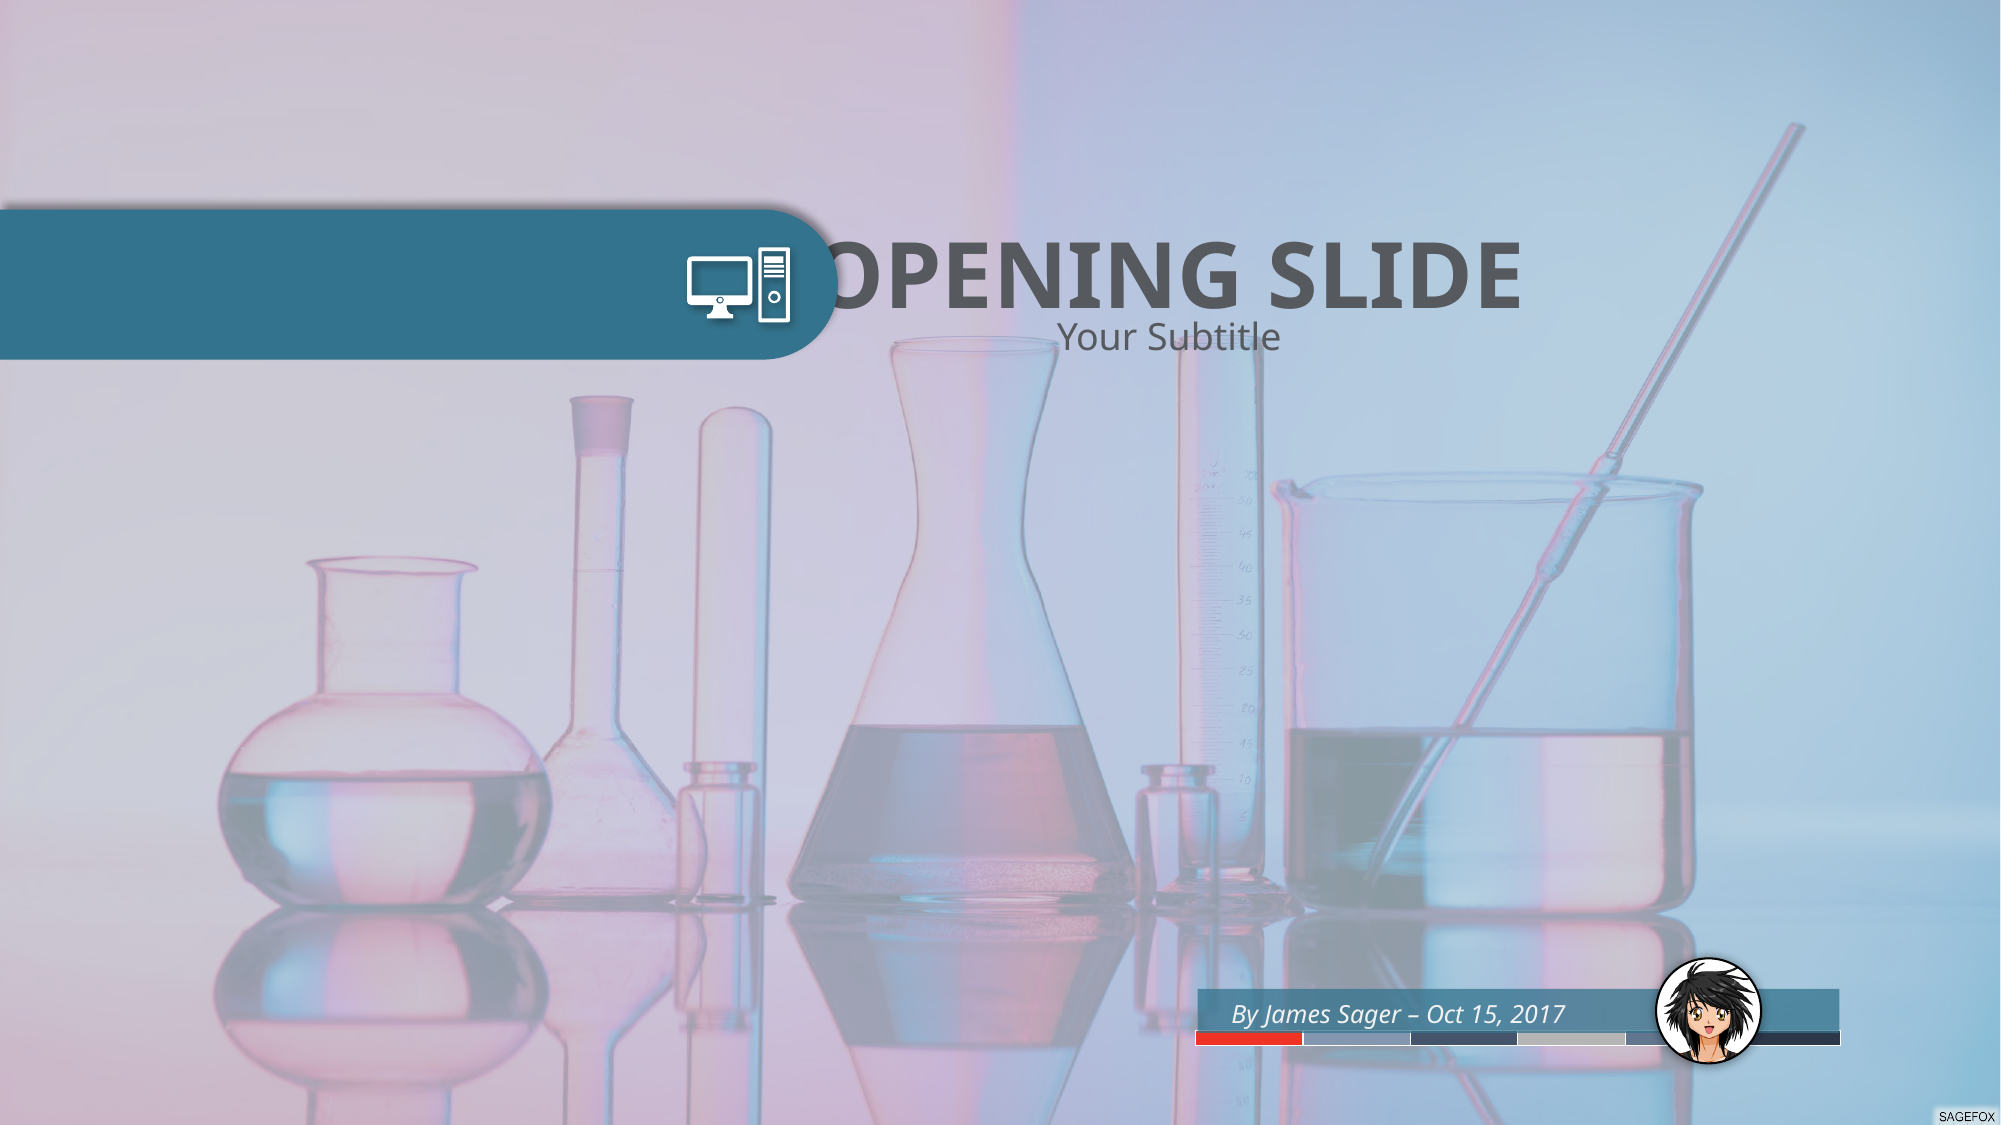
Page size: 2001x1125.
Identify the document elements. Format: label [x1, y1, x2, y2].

text_box [687, 256, 716, 319]
text_box [1195, 958, 1841, 1064]
text_box [0, 208, 772, 361]
picture [1936, 1111, 1997, 1125]
text_box [716, 209, 1621, 367]
